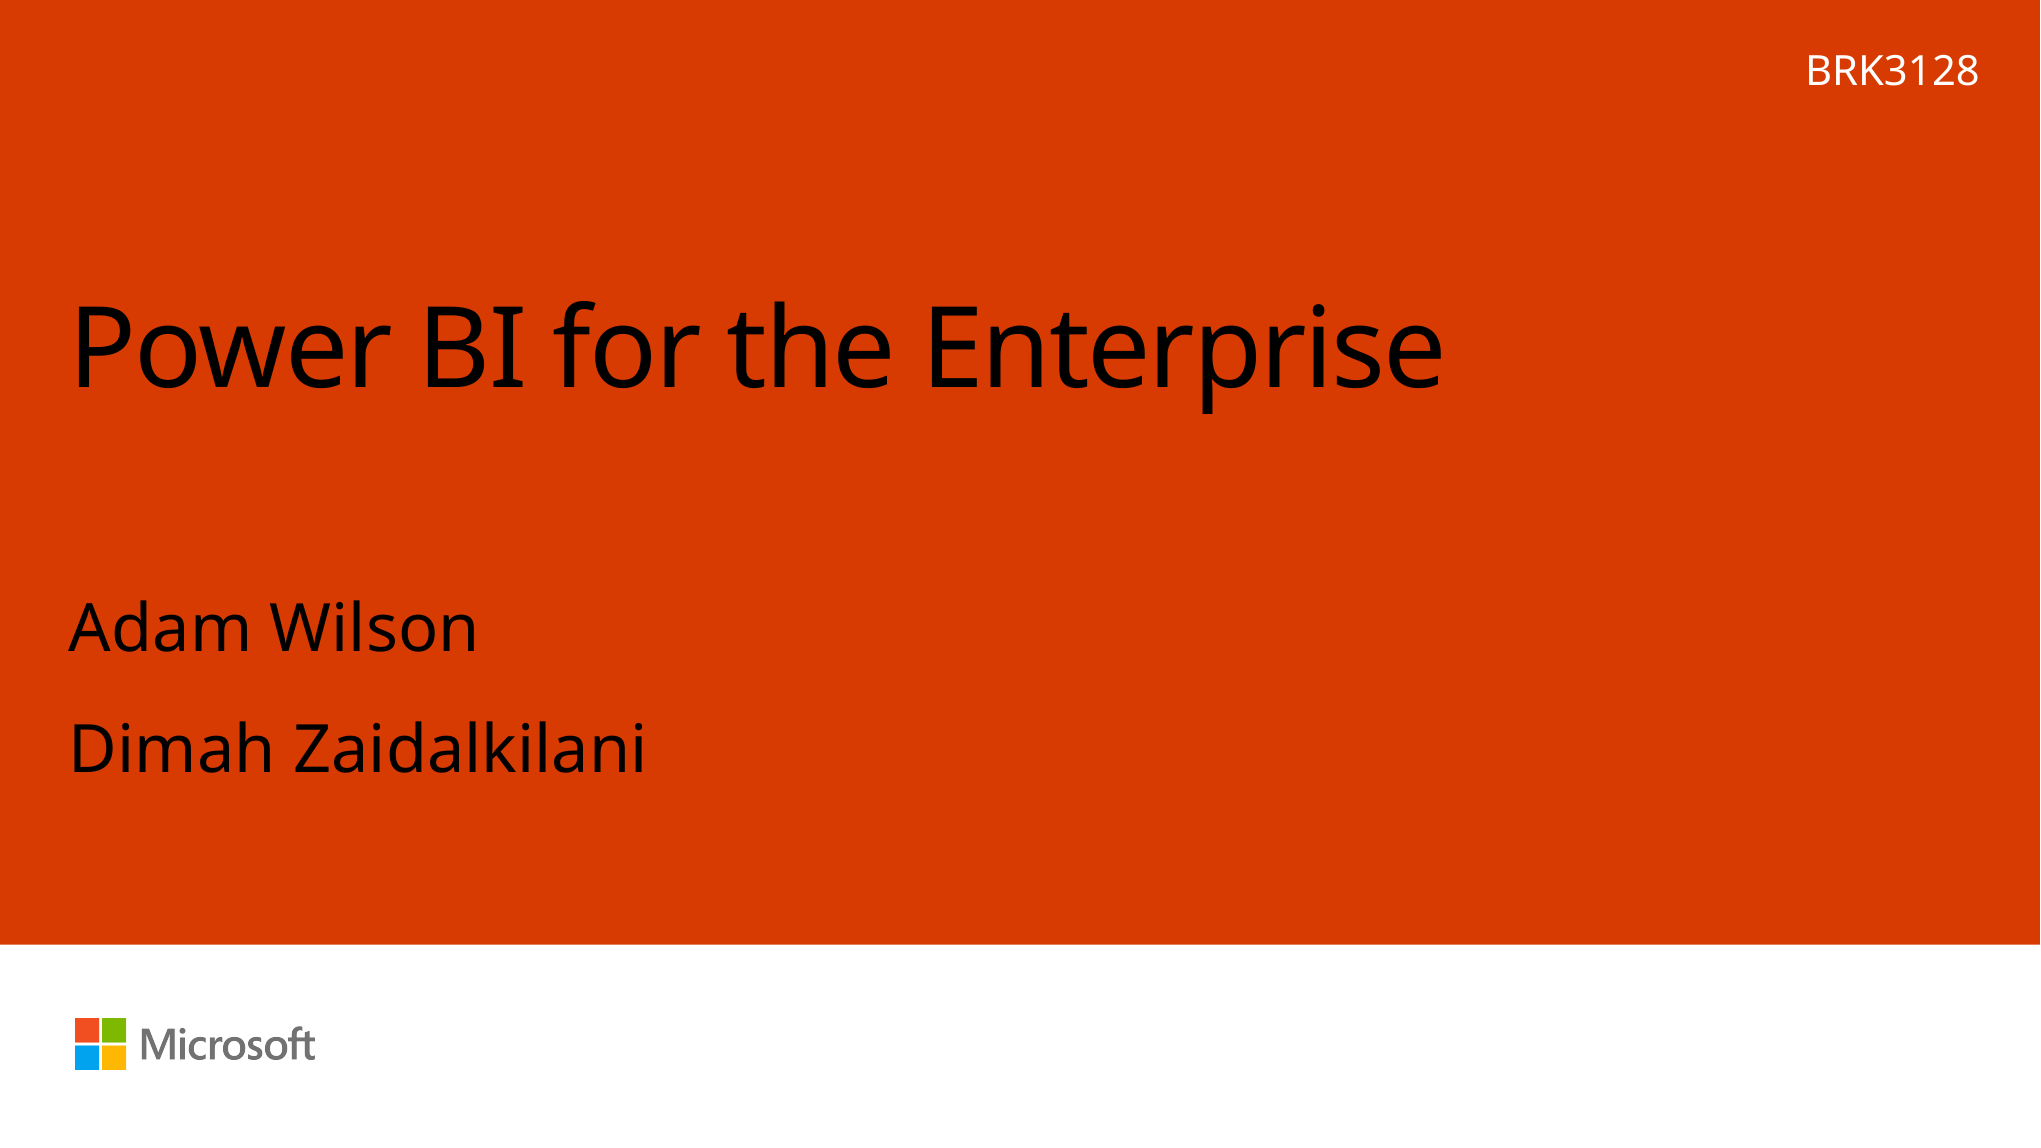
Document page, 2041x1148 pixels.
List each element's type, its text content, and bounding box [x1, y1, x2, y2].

list Adam Wilson Dimah Zaidalkilani [45, 575, 1246, 876]
title Power BI for the Enterprise [45, 275, 1546, 576]
picture [75, 1018, 315, 1070]
text_box BRK3128 [1790, 36, 1995, 101]
